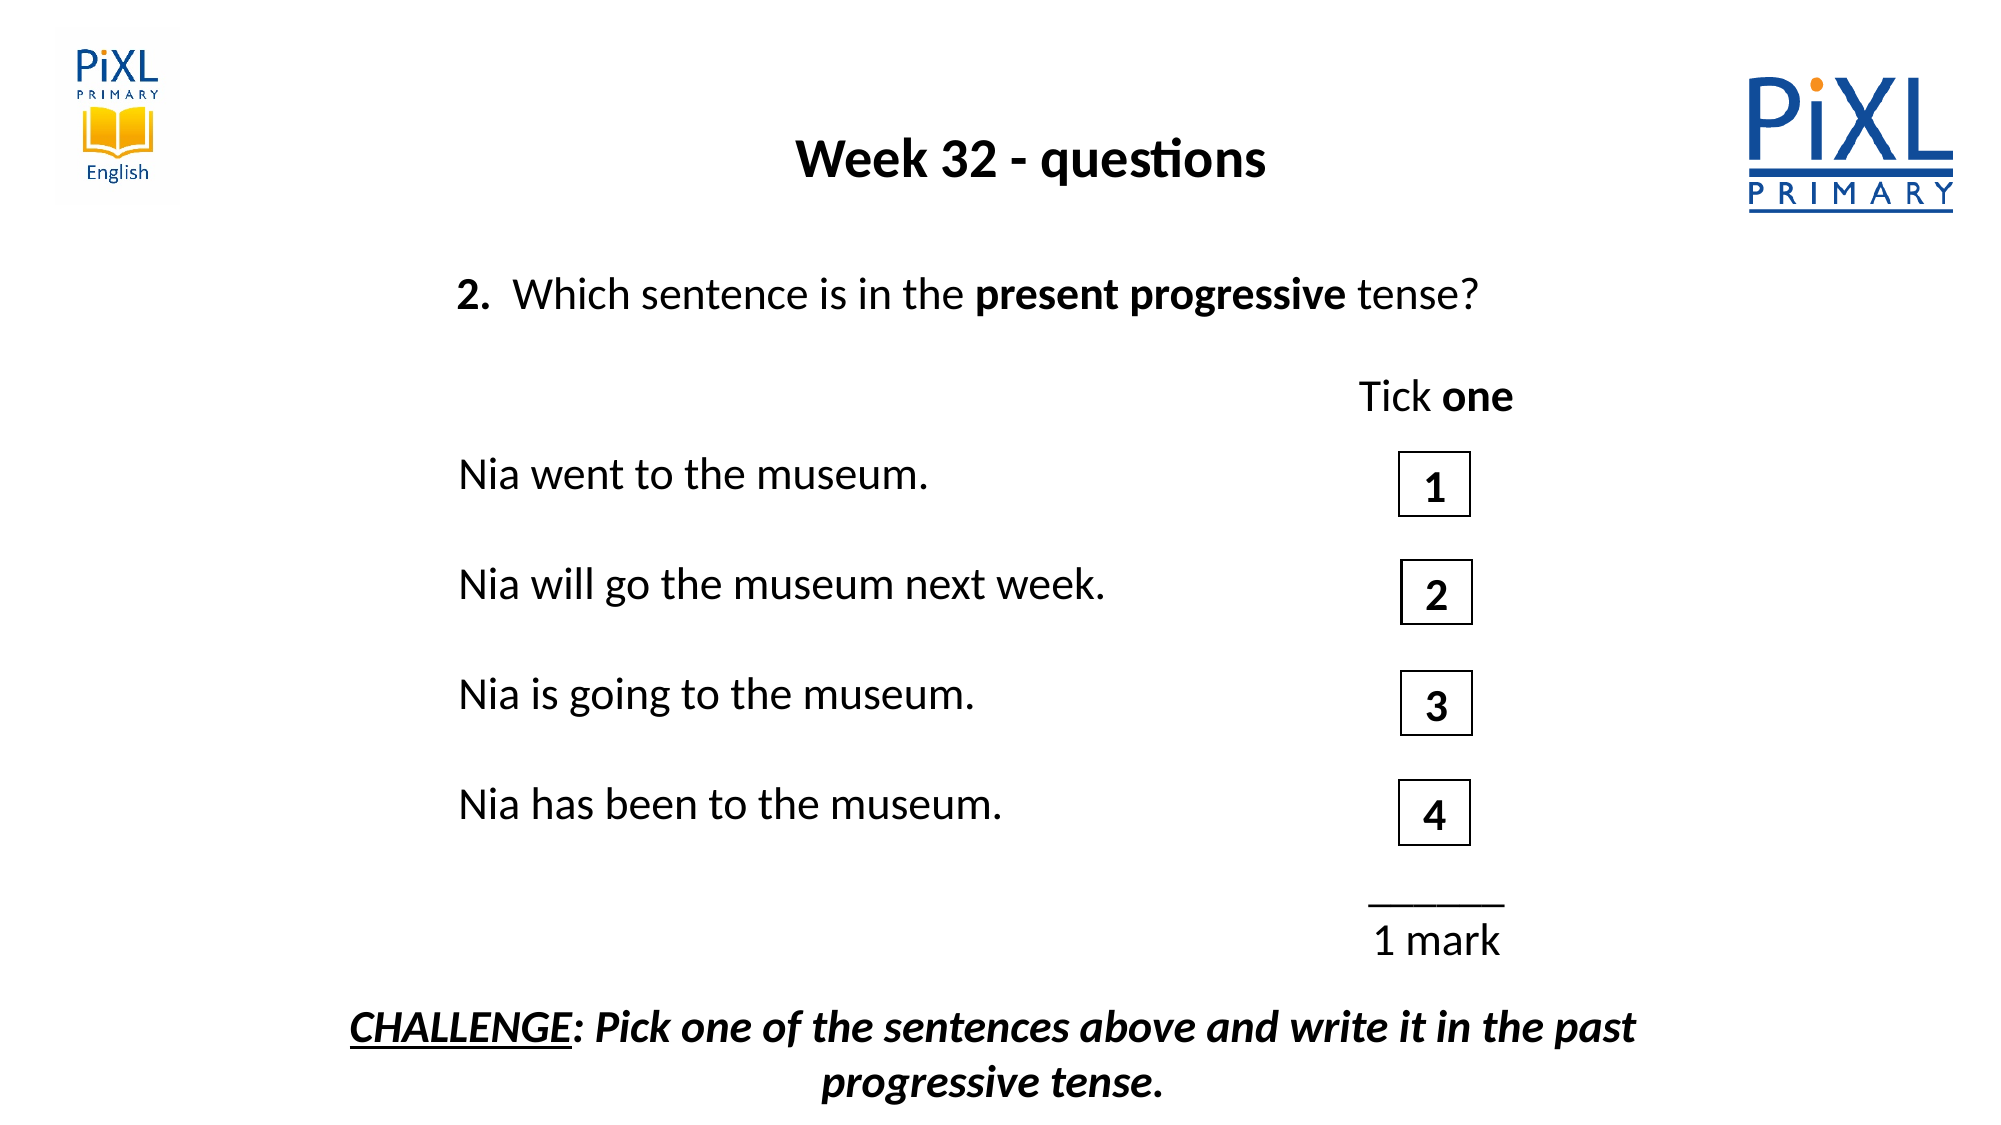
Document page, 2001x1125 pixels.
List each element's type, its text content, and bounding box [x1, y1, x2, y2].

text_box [1342, 357, 1531, 974]
picture [55, 27, 180, 206]
text_box Nia went to the museum. Nia will go the museum next week. Nia is going to the museum. Nia has been to the museum. [443, 436, 1122, 891]
text_box Week 32 - questions [780, 113, 1283, 196]
text_box CHALLENGE: Pick one of the sentences above and write it in the past progressive tense. [272, 989, 1714, 1125]
picture [1749, 77, 1953, 213]
text_box 2. Which sentence is in the present progressive tense? [441, 256, 1579, 437]
